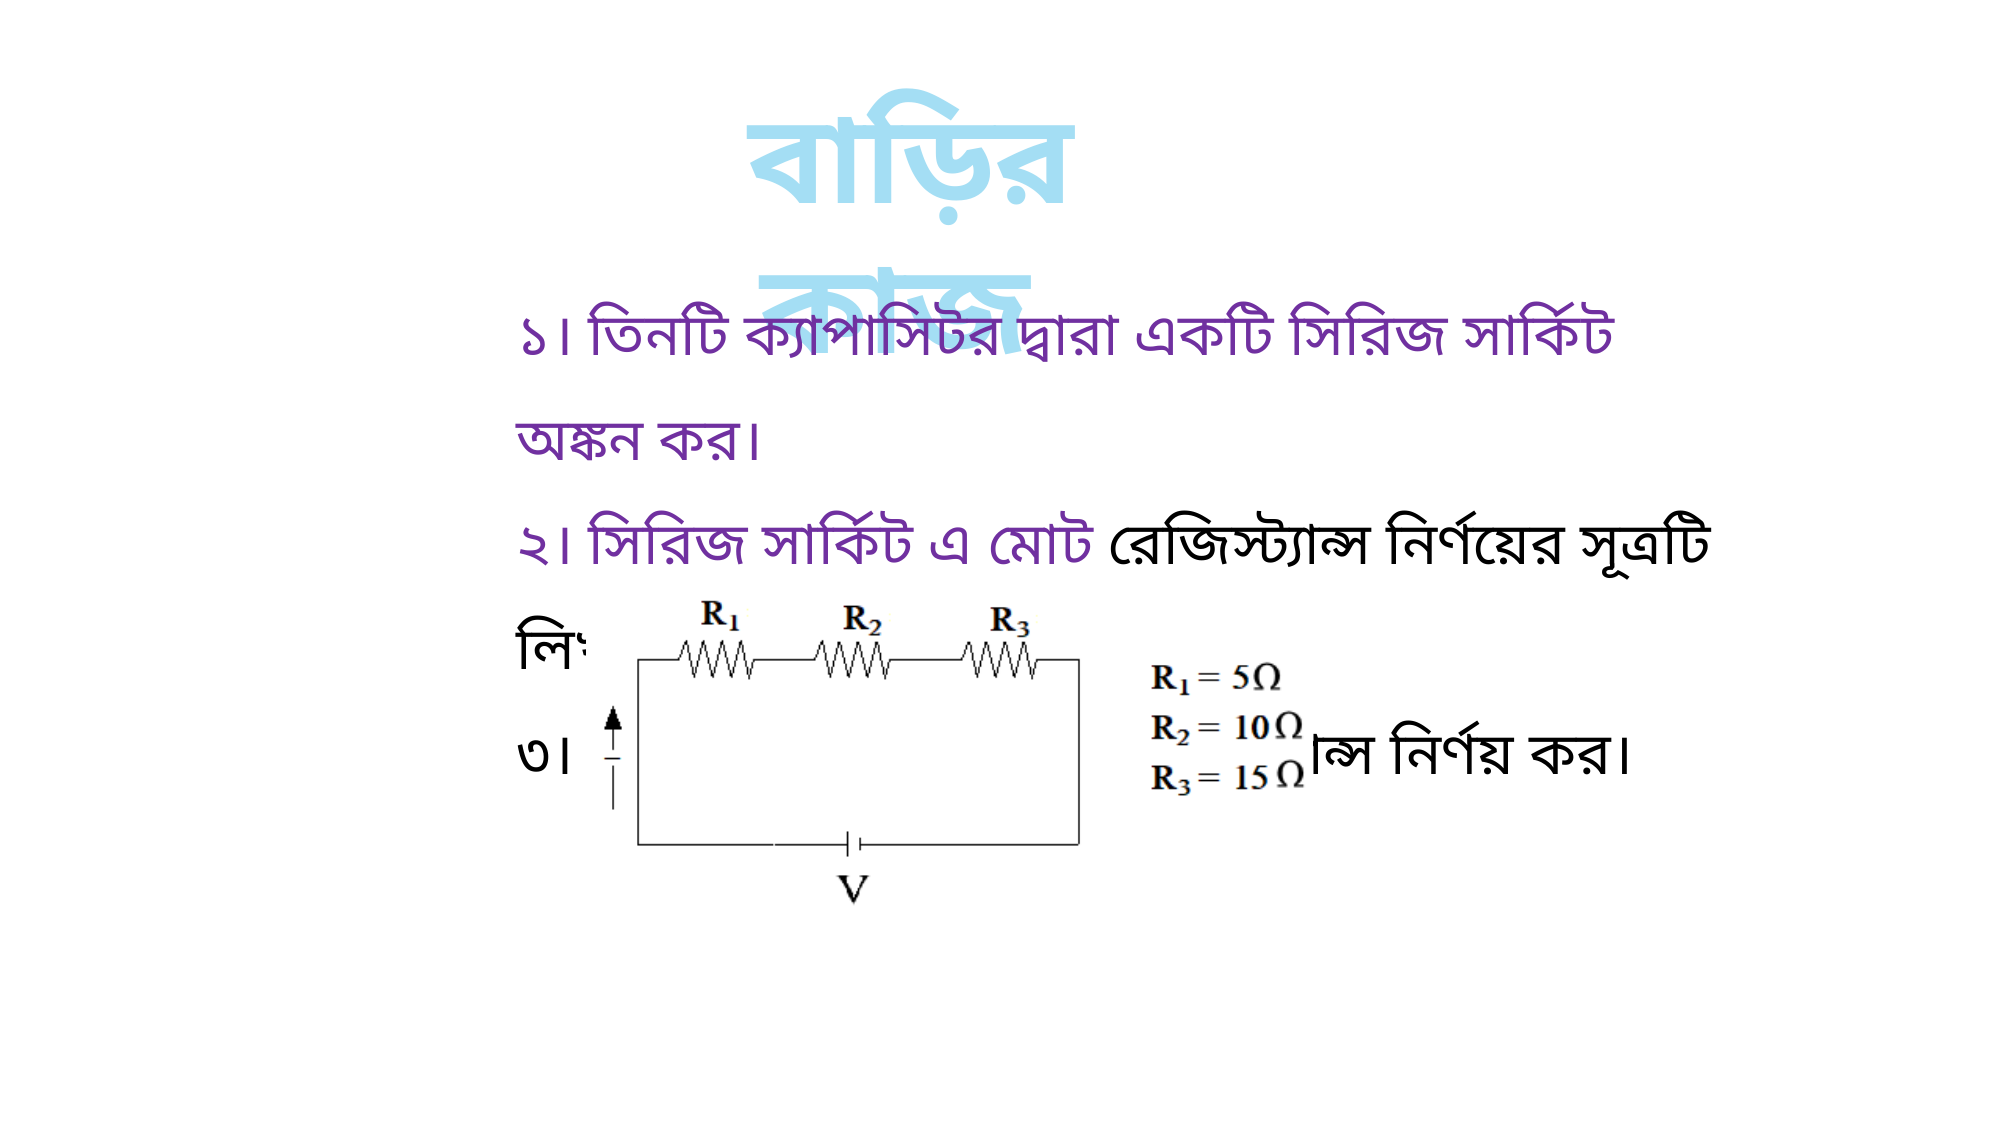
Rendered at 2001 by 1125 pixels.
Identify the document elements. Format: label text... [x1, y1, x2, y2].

picture [586, 595, 1314, 907]
text_box ১। তিনটি ক্যাপাসিটর দ্বারা একটি সিরিজ সার্কিট অঙ্কন কর। ২। সিরিজ সার্কিট এ মোট রেজিস্ট্যান্স নির্ণয়ের সূত্রটি লিখ। ৩। নিচের সার্কিটটির মোট রেজিস্ট্যান্স নির্ণয় কর। [502, 254, 1747, 794]
text_box বাড়ির কাজ [604, 71, 1219, 254]
